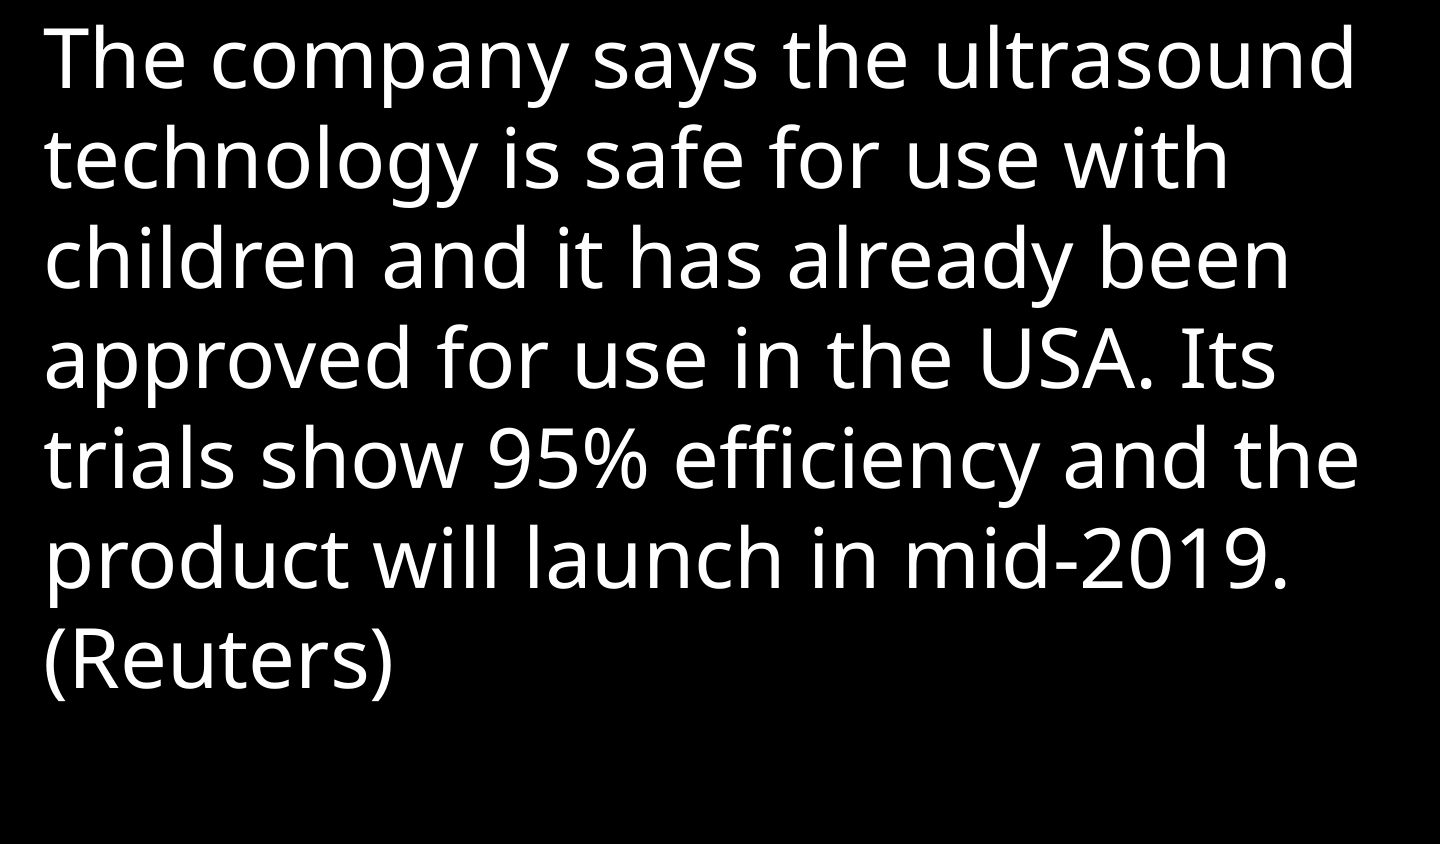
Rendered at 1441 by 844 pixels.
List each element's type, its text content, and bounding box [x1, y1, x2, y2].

subtitle The company says the ultrasound technology is safe for use with children and it has already been approved for use in the USA. Its trials show 95% efficiency and the product will launch in mid-2019. (Reuters) [32, 0, 1408, 844]
